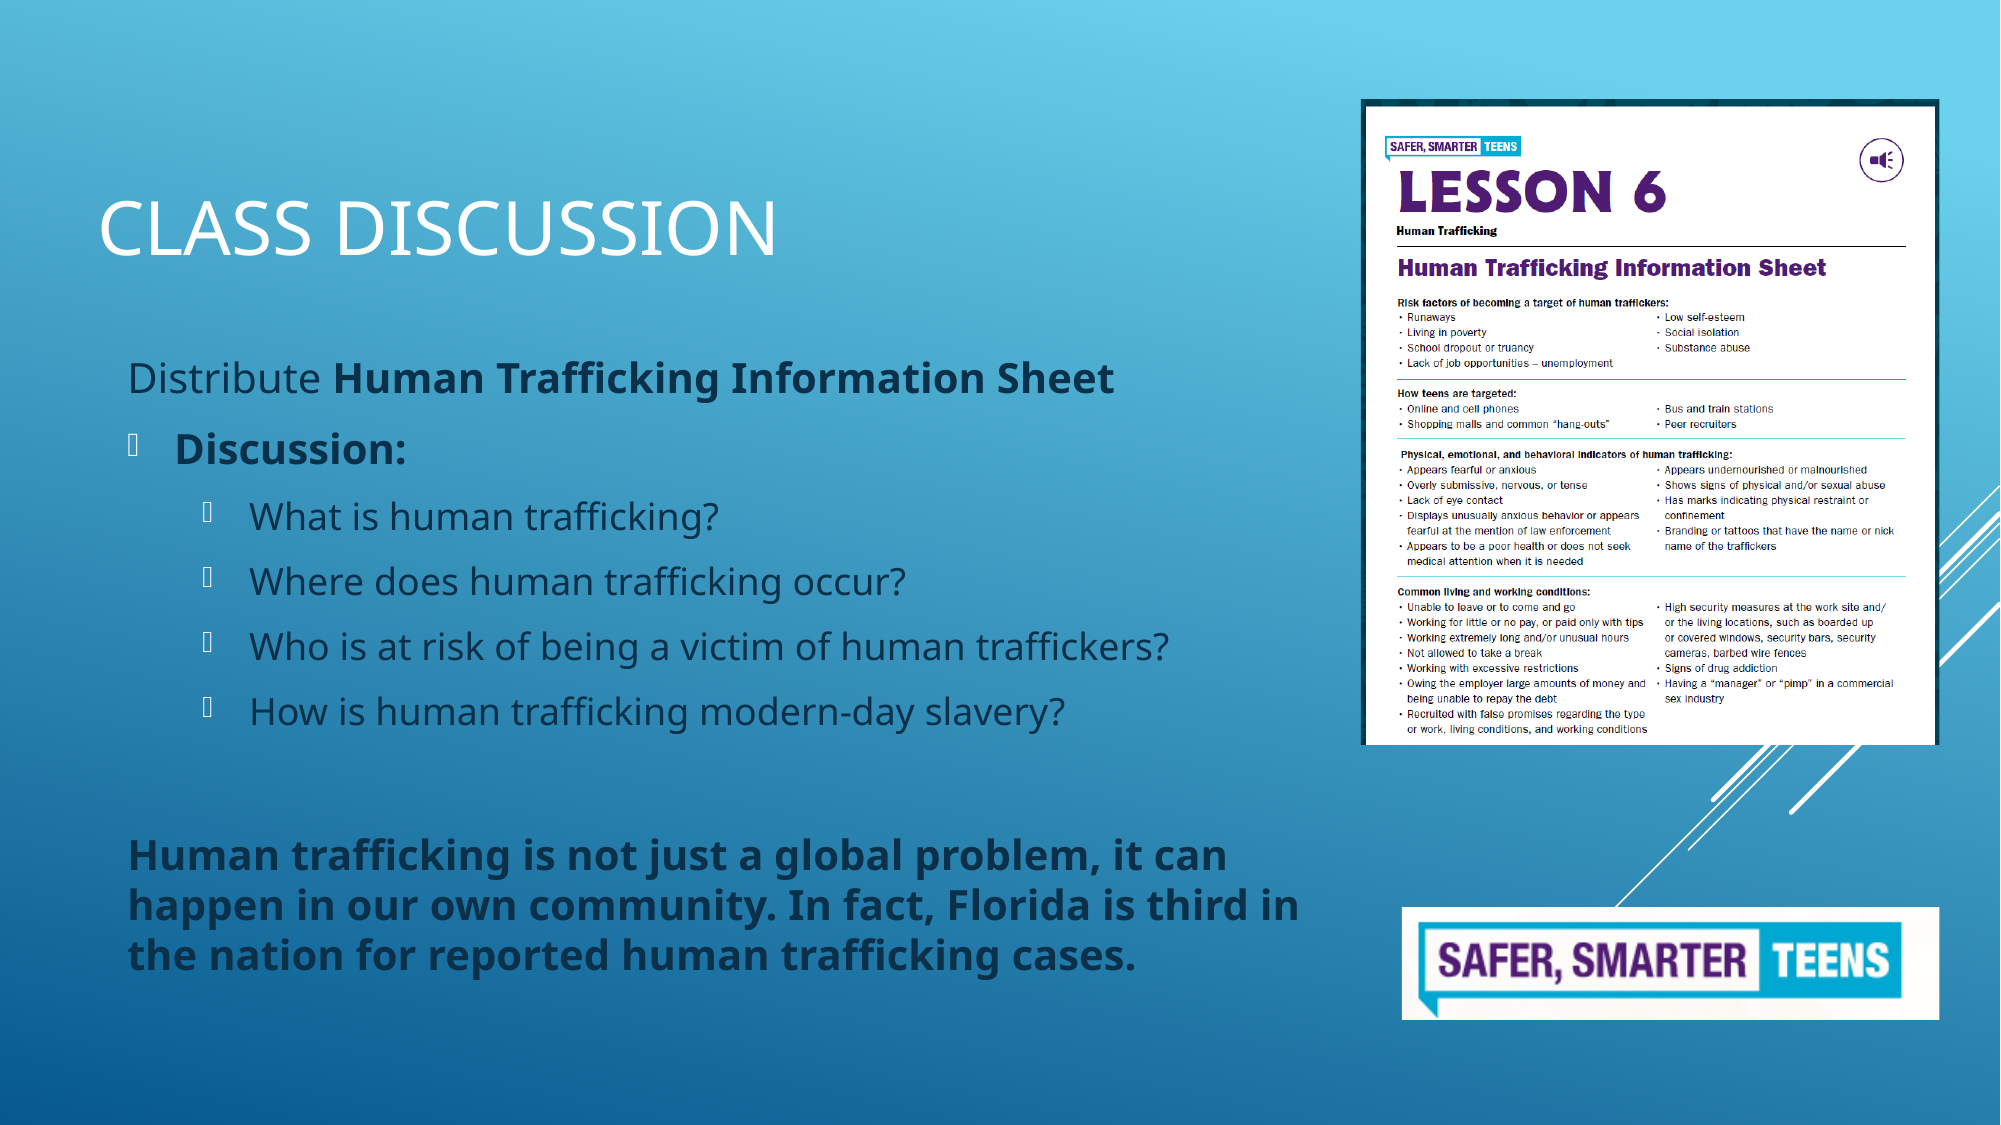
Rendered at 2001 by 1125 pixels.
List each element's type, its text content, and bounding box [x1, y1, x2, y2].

picture [1401, 907, 1940, 1021]
title CLASS DISCUSSION [82, 112, 1360, 278]
list Distribute Human Trafficking Information Sheet Discussion: What is human trafficking? Where does human trafficking occur? Who is at risk of being a victim of human traffickers? How is human trafficking modern-day slavery? Human trafficking is not just a global problem, it can happen in our own community. In fact, Florida is third in the nation for reported human trafficking cases. [112, 290, 1361, 1041]
picture [1367, 107, 1934, 746]
